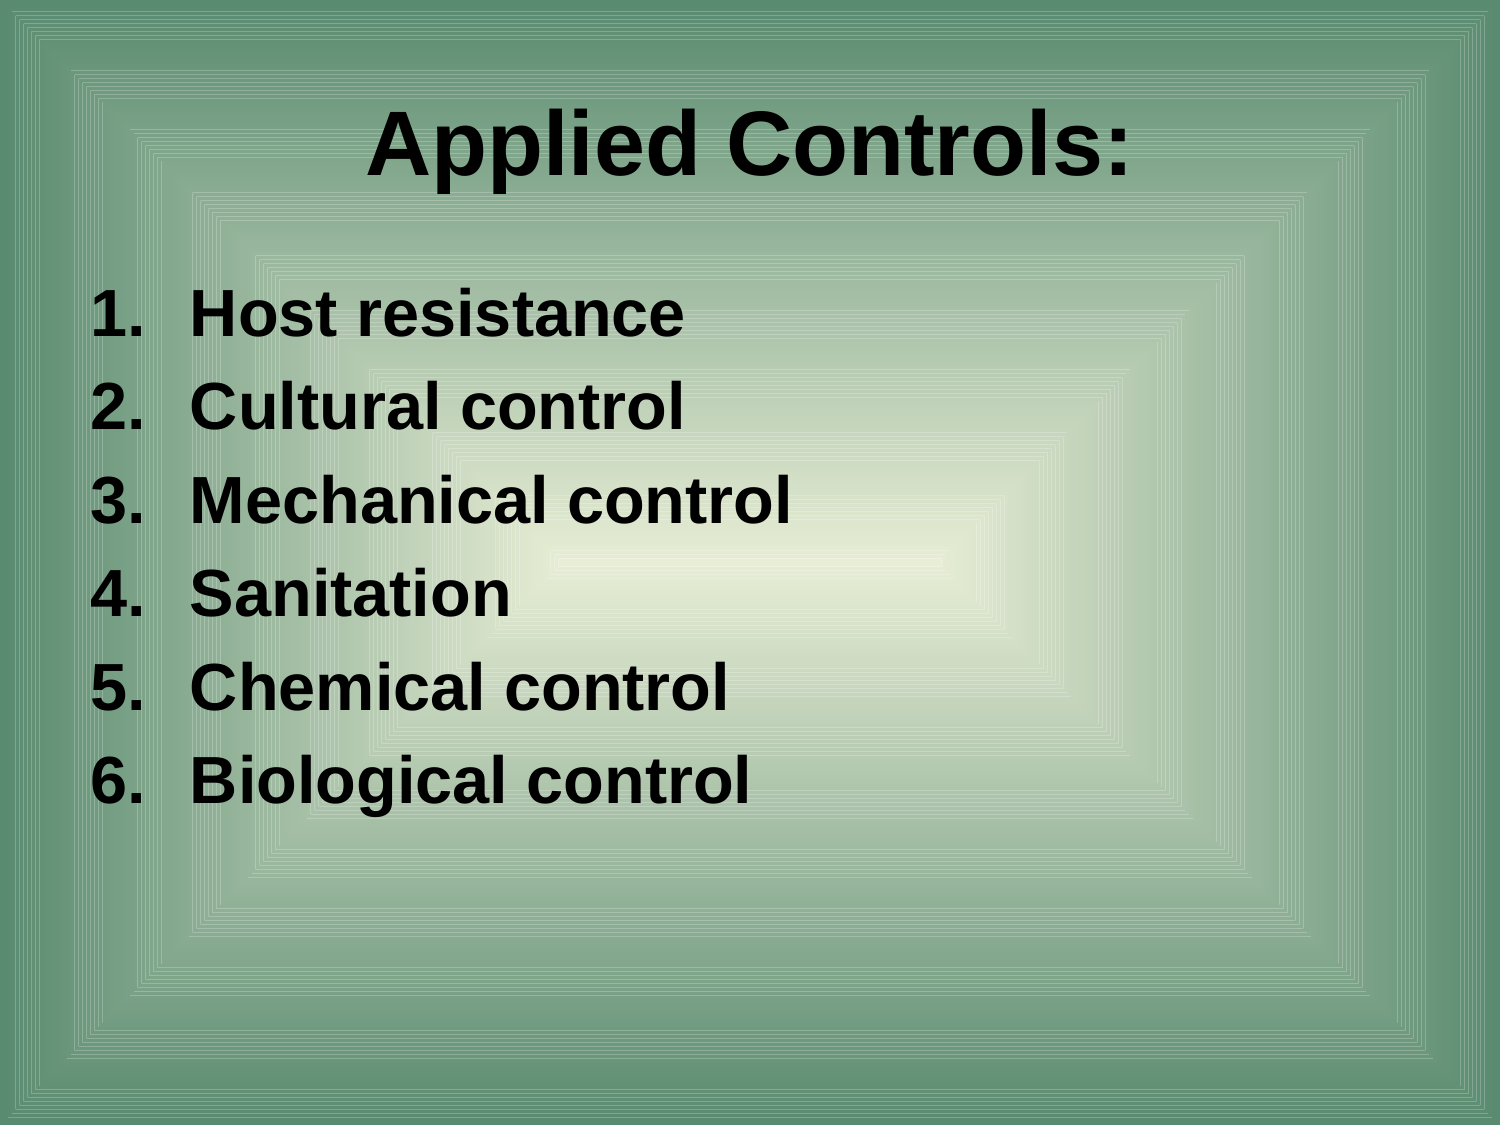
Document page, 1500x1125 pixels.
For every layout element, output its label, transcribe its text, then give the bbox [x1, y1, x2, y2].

list Host resistance Cultural control Mechanical control Sanitation Chemical control Biological control [75, 262, 1425, 1005]
title Applied Controls: [75, 45, 1425, 233]
